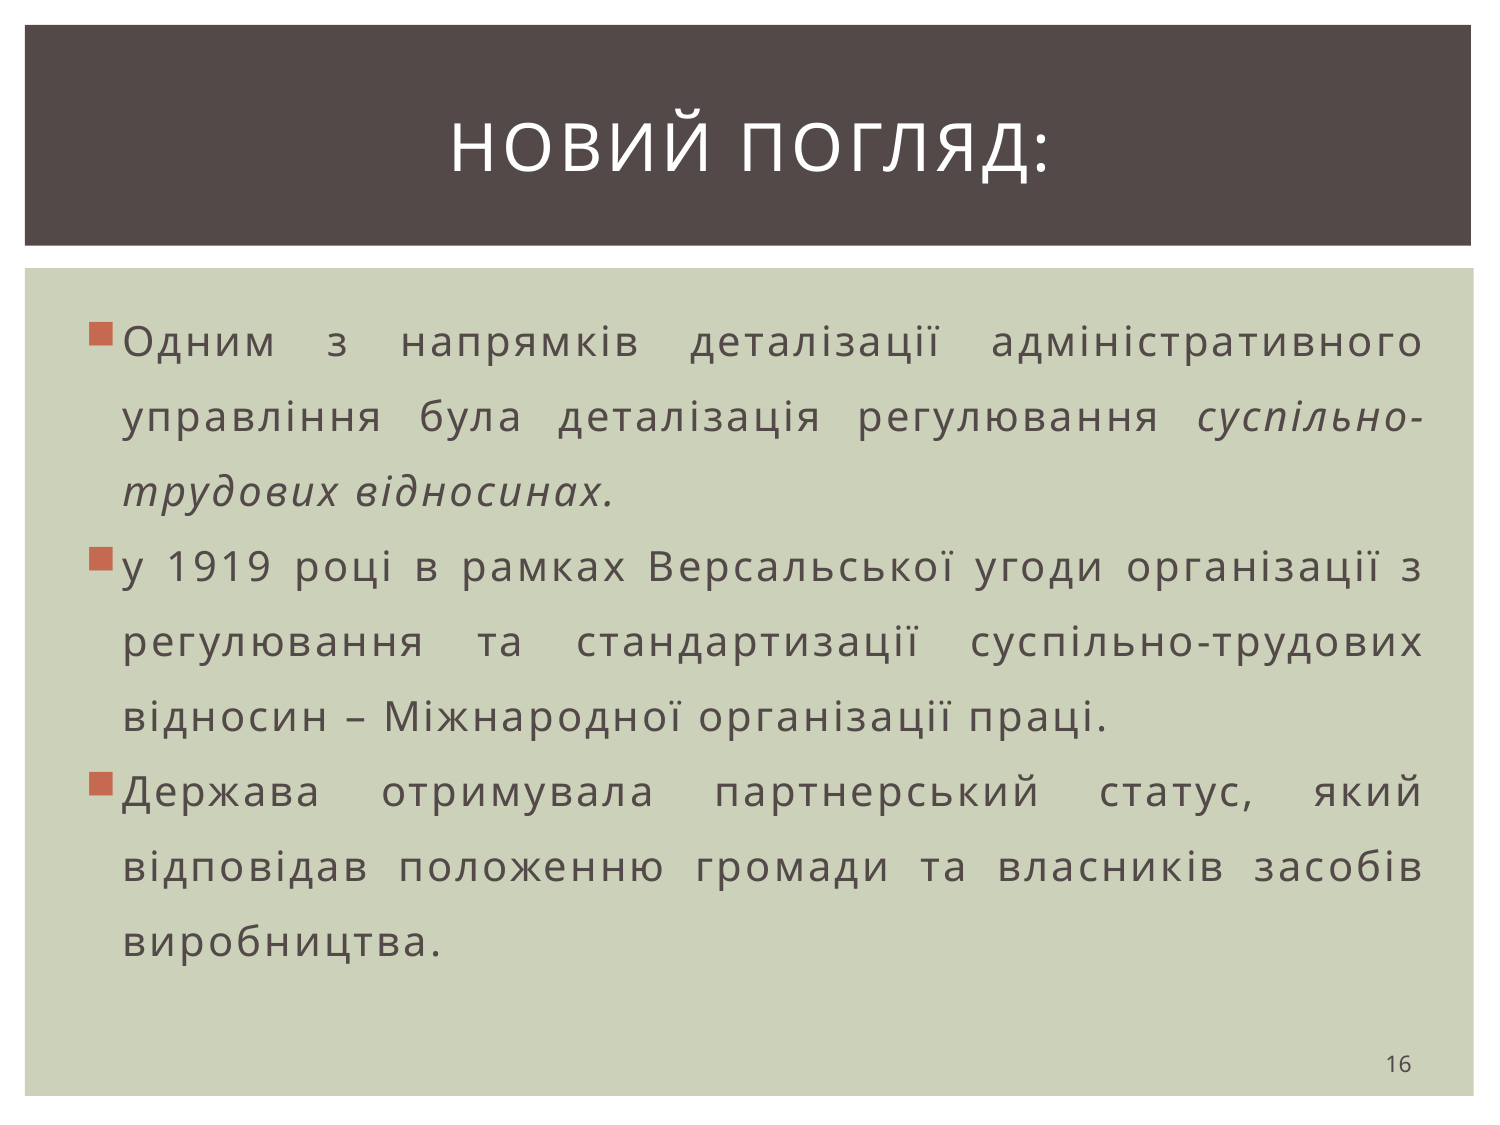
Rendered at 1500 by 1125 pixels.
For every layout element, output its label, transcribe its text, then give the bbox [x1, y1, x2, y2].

title Новий погляд: [62, 58, 1438, 232]
list Одним з напрямків деталізації адміністративного управління була деталізація регулювання суспільно-трудових відносинах. у 1919 році в рамках Версальської угоди організації з регулювання та стандартизації суспільно-трудових відносин – Міжнародної організації праці. Держава отримувала партнерський статус, який відповідав положенню громади та власників засобів виробництва. [62, 281, 1442, 1005]
slide_number 16 [1349, 1041, 1448, 1089]
